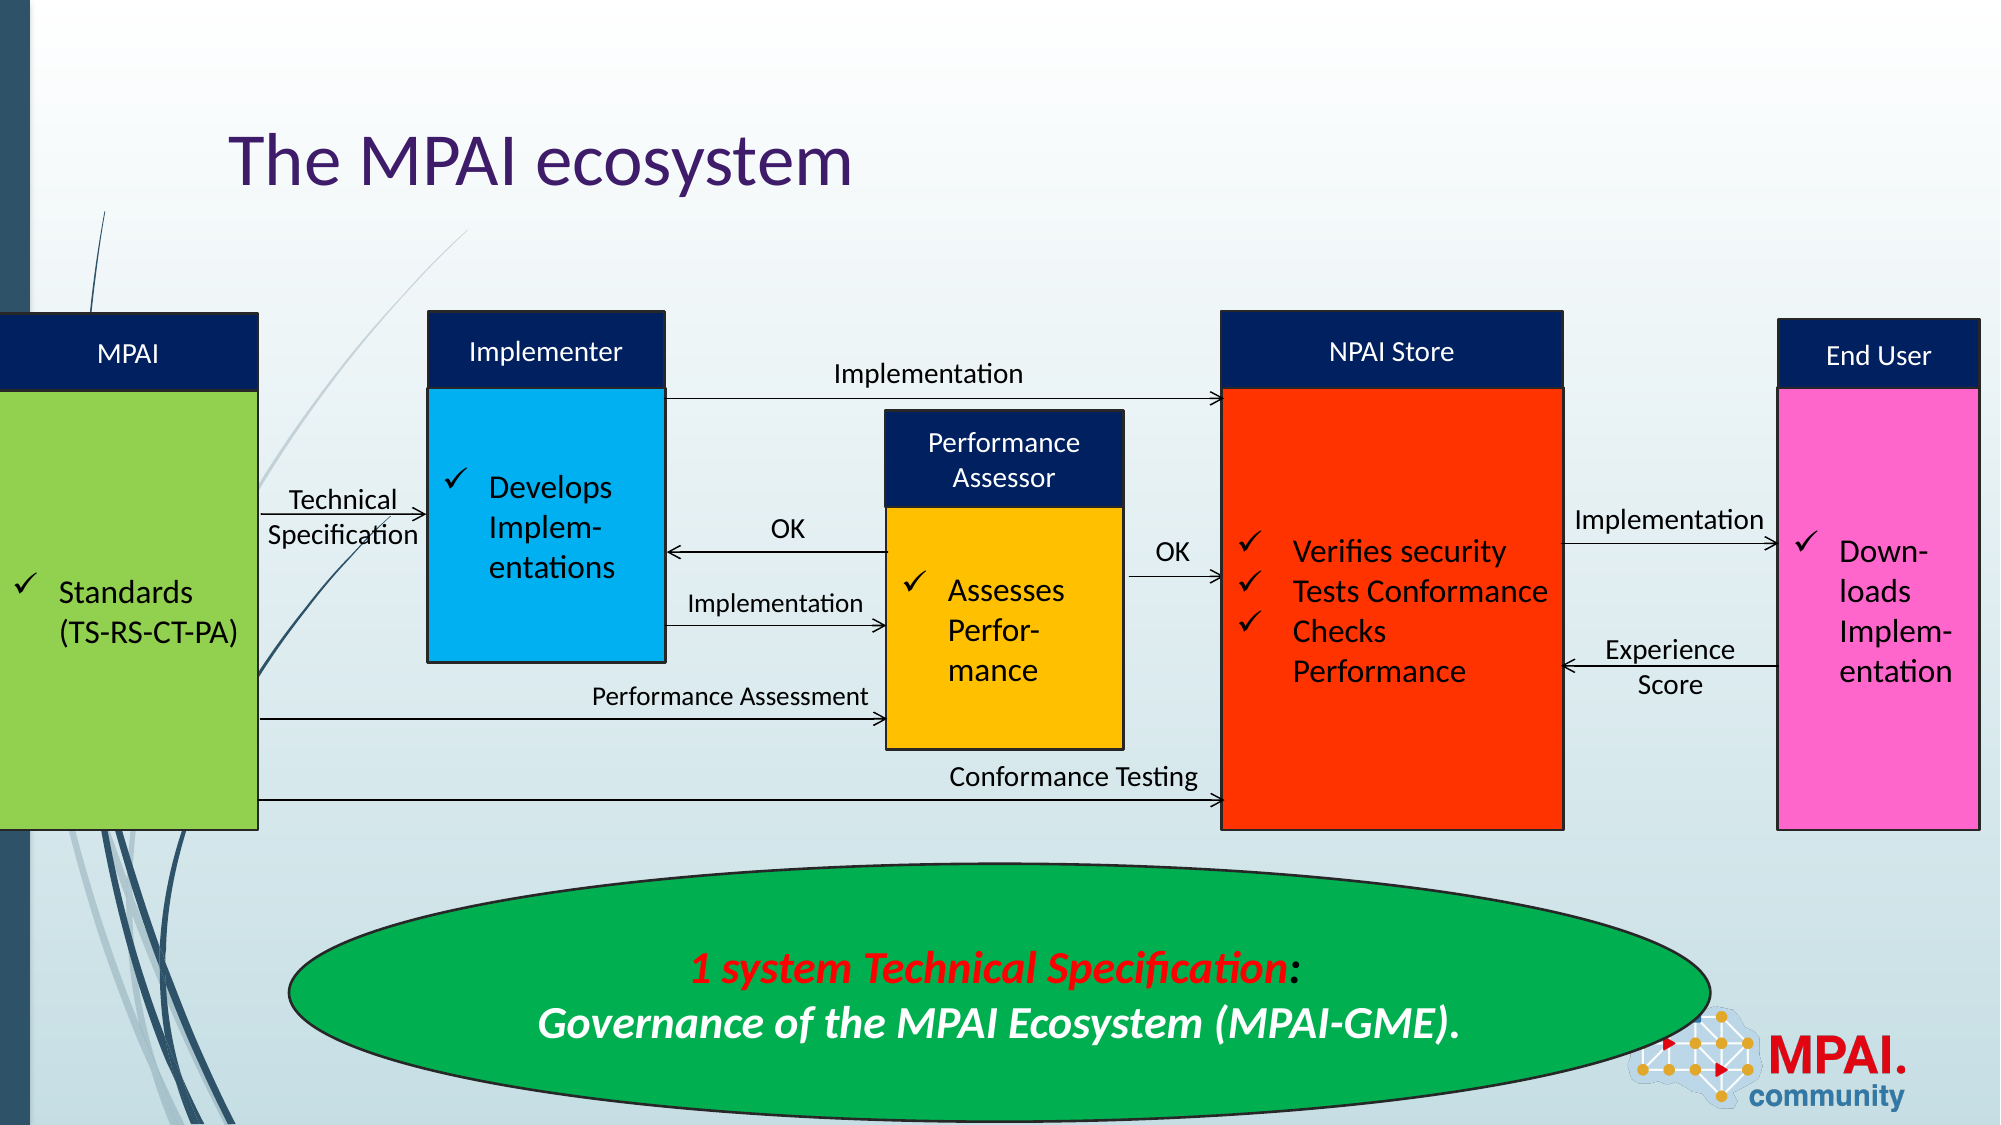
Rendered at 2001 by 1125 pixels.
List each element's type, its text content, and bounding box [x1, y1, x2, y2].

text_box Implementation [819, 347, 1093, 397]
text_box Implementation [672, 577, 884, 625]
title The MPAI ecosystem [213, 102, 1888, 313]
text_box Experience Score [1590, 674, 1751, 708]
picture [1623, 999, 1909, 1120]
text_box Implementer [427, 310, 666, 389]
text_box Performance Assessment [577, 670, 887, 718]
text_box Verifies security Tests Conformance Checks Performance [1220, 386, 1565, 831]
text_box Standards (TS-RS-CT-PA) [0, 392, 259, 831]
text_box OK [1127, 524, 1218, 575]
text_box Technical Specification [248, 472, 438, 558]
text_box Assesses Perfor-mance [885, 508, 1125, 751]
text_box MPAI [0, 312, 259, 392]
text_box Develops Implem-entations [426, 387, 667, 664]
text_box Performance Assessor [884, 409, 1125, 508]
text_box Experience Score [1590, 622, 1751, 665]
text_box Implementation [1551, 492, 1788, 543]
text_box OK [727, 501, 849, 551]
text_box End User [1777, 318, 1981, 389]
text_box NPAI Store [1220, 310, 1564, 389]
text_box Conformance Testing [934, 750, 1222, 799]
text_box 1 system Technical Specification: Governance of the MPAI Ecosystem (MPAI-GME). [287, 862, 1712, 1123]
text_box Down-loads Implem-entation [1776, 386, 1981, 831]
